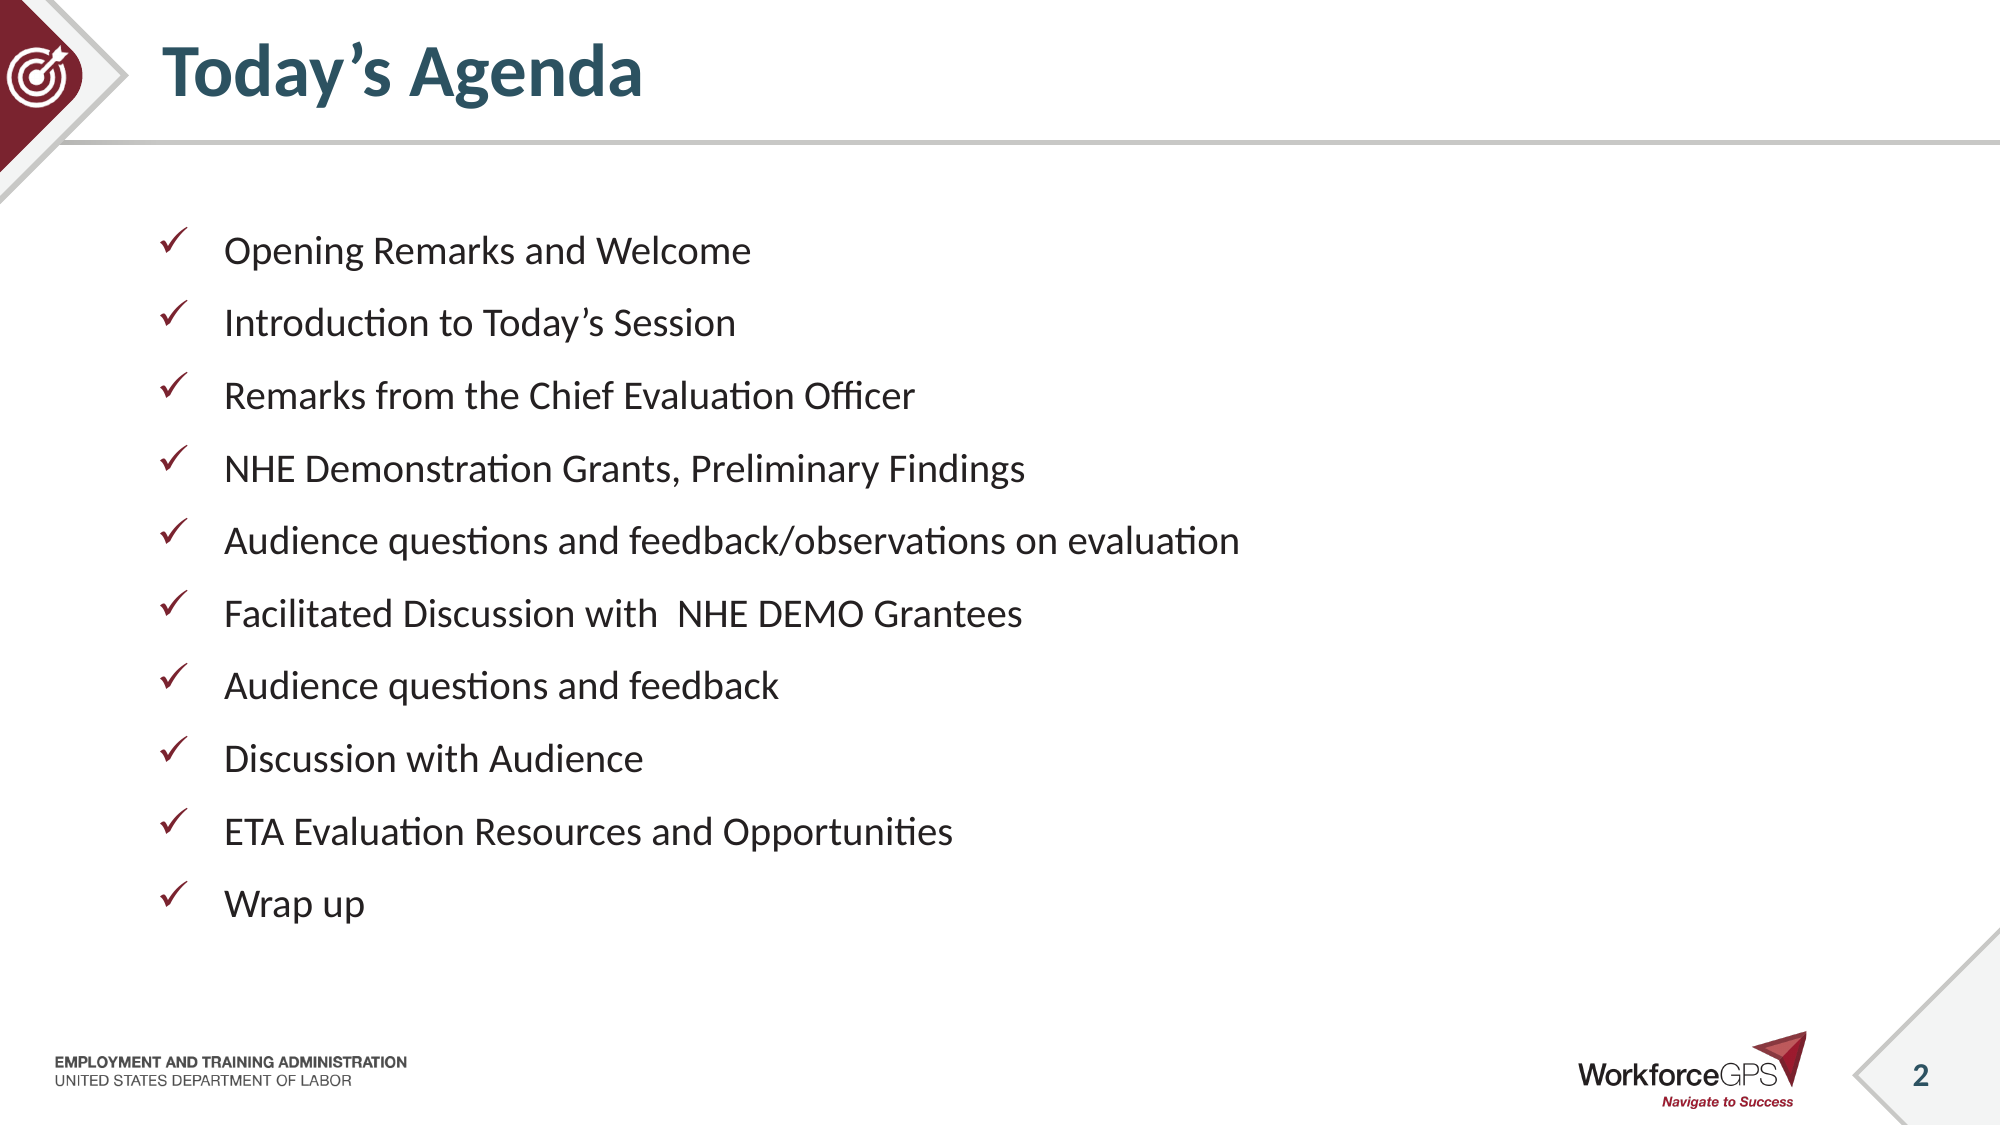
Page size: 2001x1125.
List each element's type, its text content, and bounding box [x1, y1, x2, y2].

list Opening Remarks and Welcome Introduction to Today’s Session Remarks from the Chief Evaluation Officer NHE Demonstration Grants, Preliminary Findings Audience questions and feedback/observations on evaluation Facilitated Discussion with NHE DEMO Grantees Audience questions and feedback Discussion with Audience ETA Evaluation Resources and Opportunities Wrap up [142, 218, 1818, 937]
slide_number 2 [1867, 1042, 1975, 1103]
title Today’s Agenda [132, 7, 1950, 137]
picture [0, 38, 75, 114]
